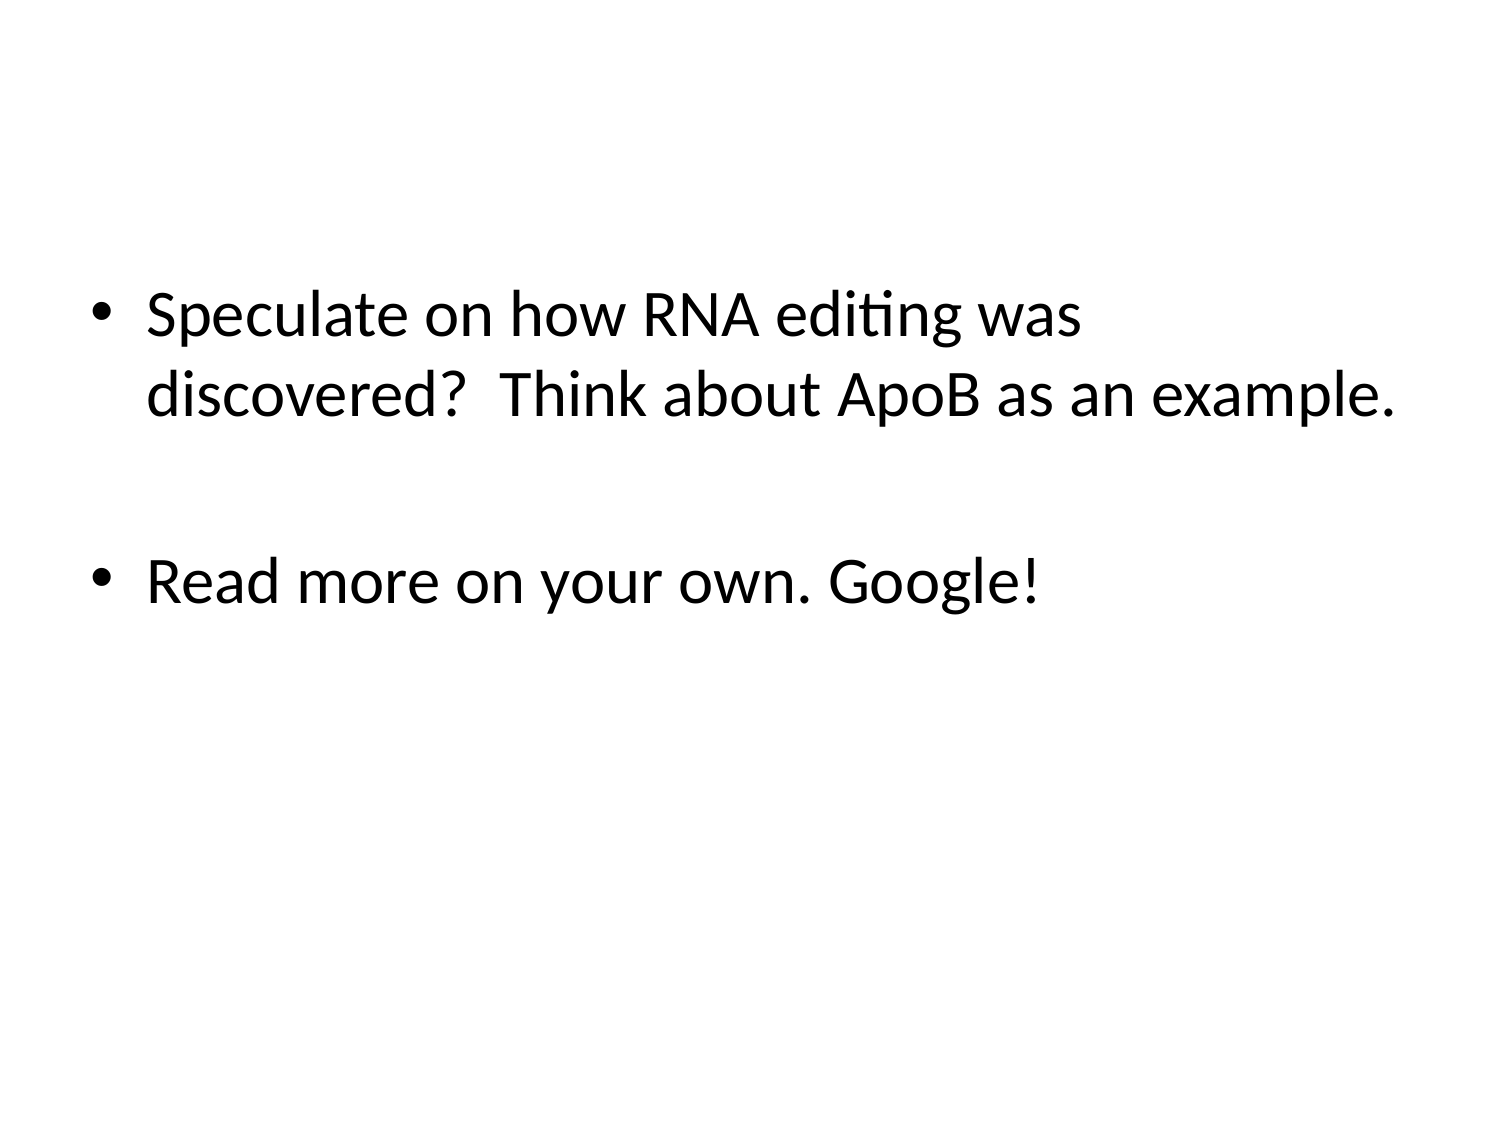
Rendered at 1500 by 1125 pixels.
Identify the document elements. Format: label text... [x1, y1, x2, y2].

list Speculate on how RNA editing was discovered? Think about ApoB as an example. Read more on your own. Google! [75, 262, 1425, 1005]
